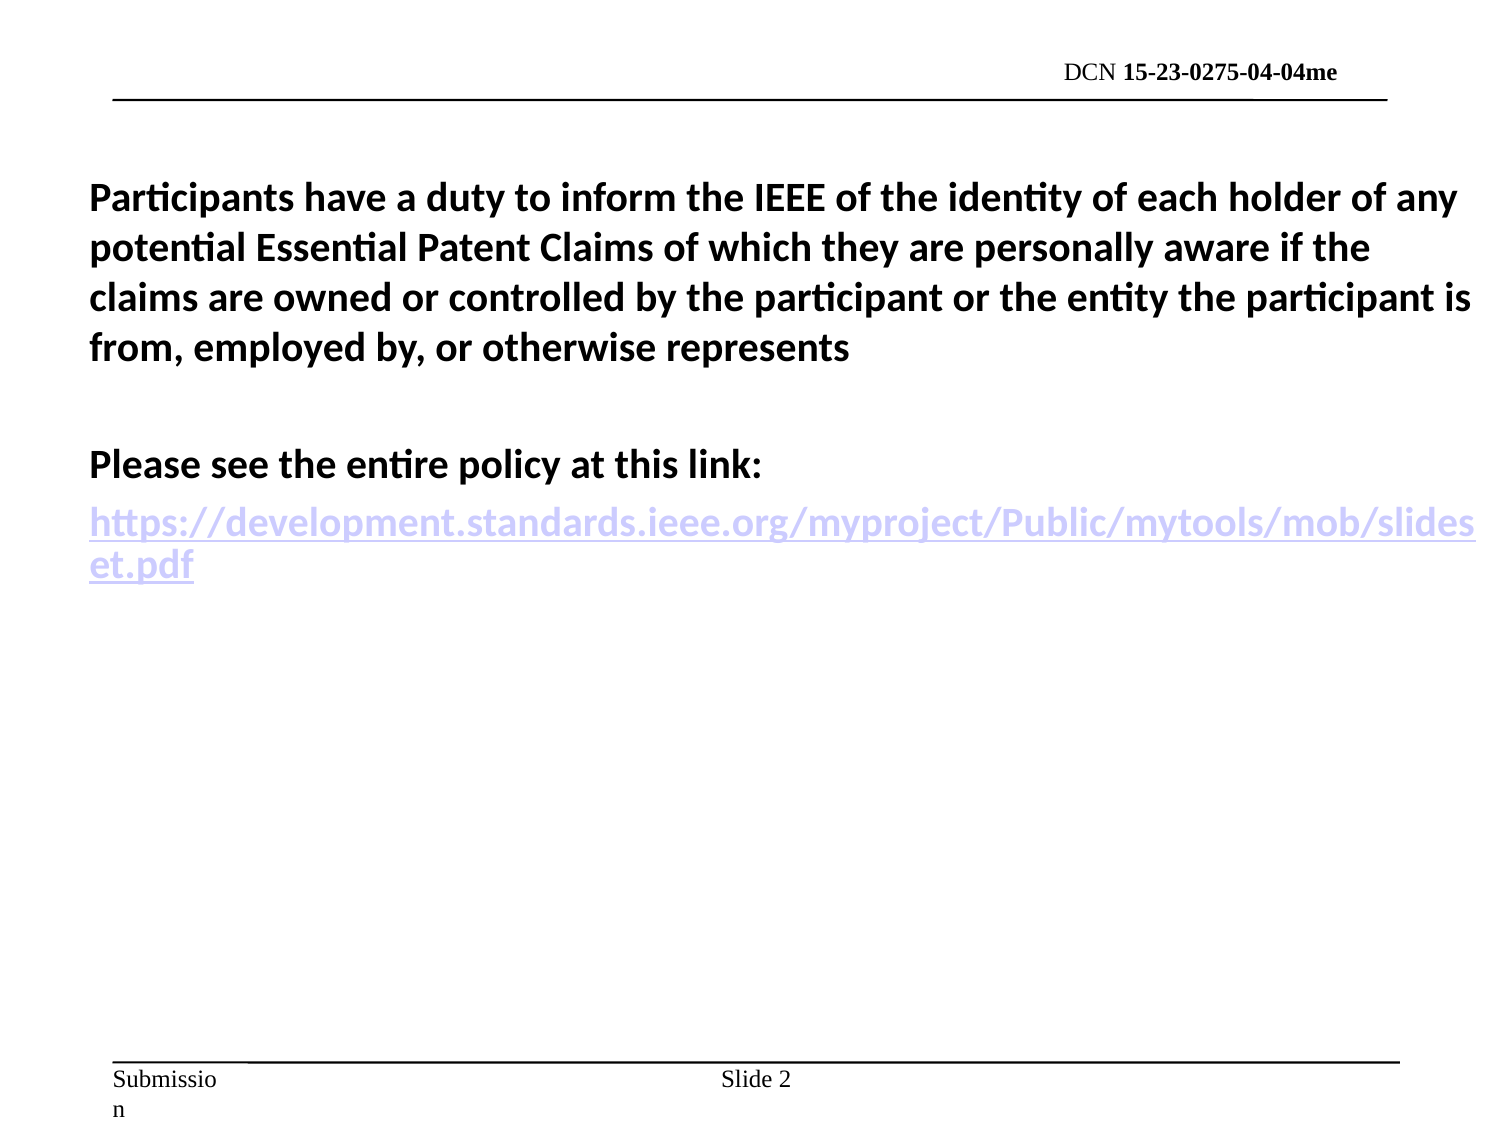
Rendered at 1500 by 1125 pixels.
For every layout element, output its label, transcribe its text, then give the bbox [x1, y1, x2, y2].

list Participants have a duty to inform the IEEE of the identity of each holder of any potential Essential Patent Claims of which they are personally aware if the claims are owned or controlled by the participant or the entity the participant is from, employed by, or otherwise represents Please see the entire policy at this link: https://development.standards.ieee.org/myproject/Public/mytools/mob/slideset.pdf [0, 162, 1500, 963]
slide_number Slide 2 [712, 1062, 800, 1093]
